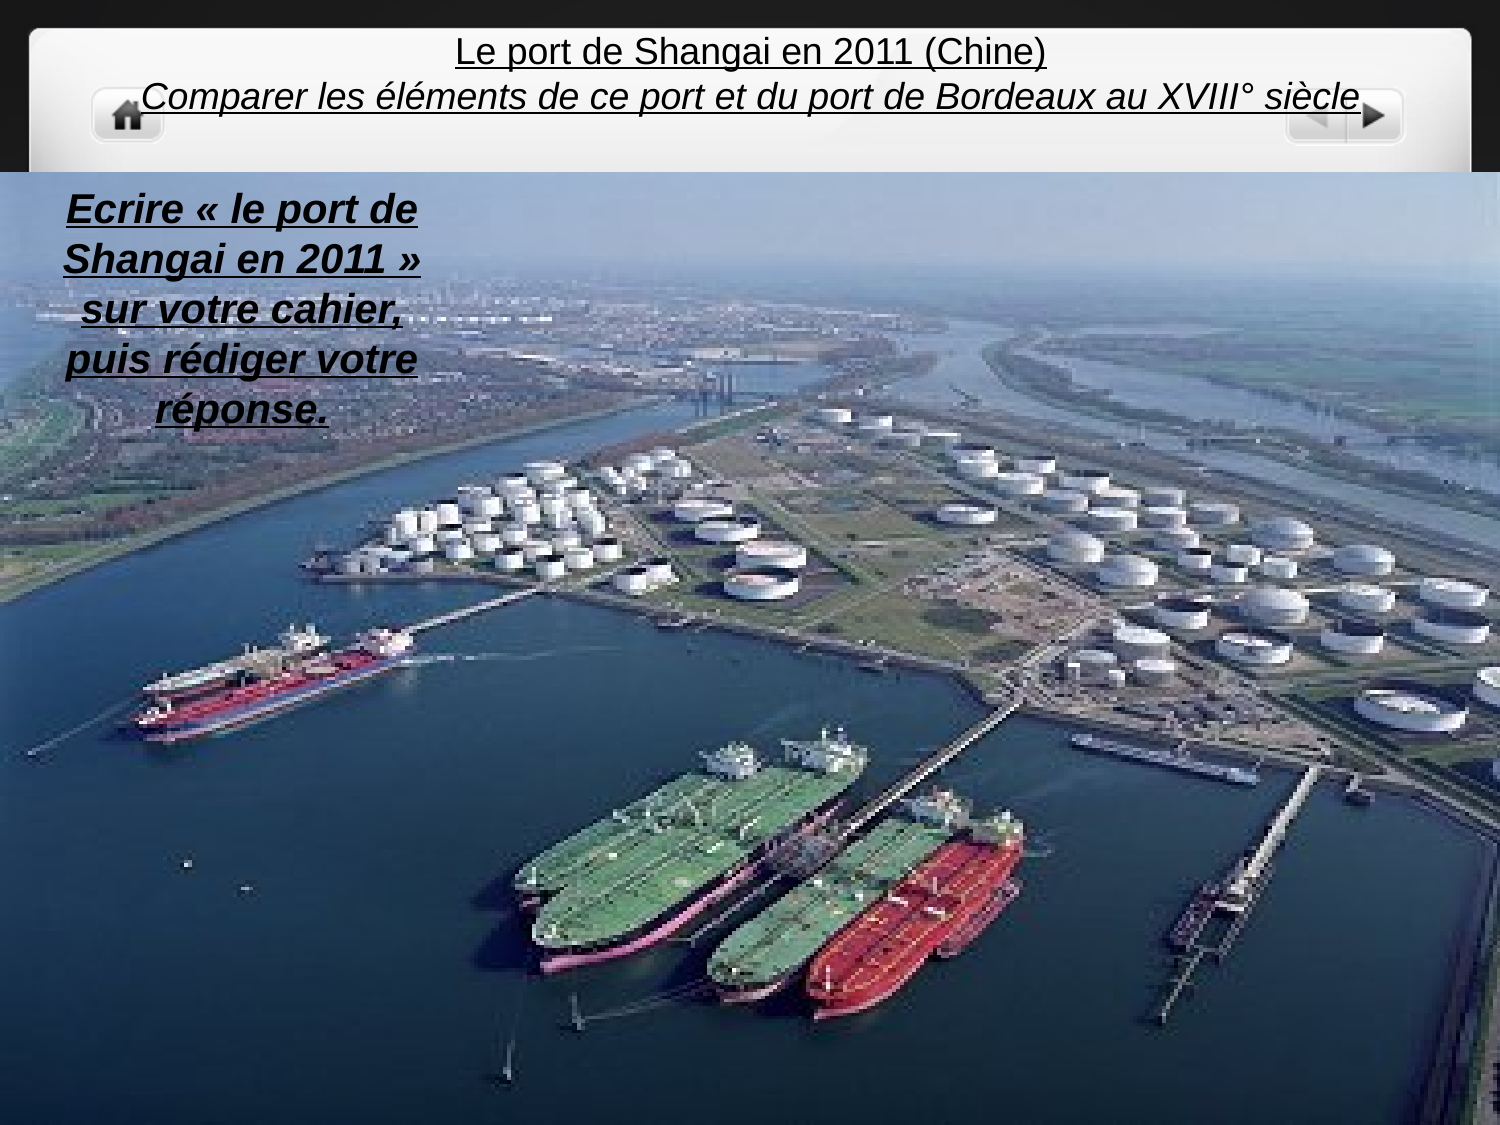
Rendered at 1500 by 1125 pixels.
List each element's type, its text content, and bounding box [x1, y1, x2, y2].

text_box Le port de Shangai en 2011 (Chine) Comparer les éléments de ce port et du port de Bordeaux au XVIII° siècle [125, 19, 1376, 125]
picture [0, 0, 1500, 1125]
